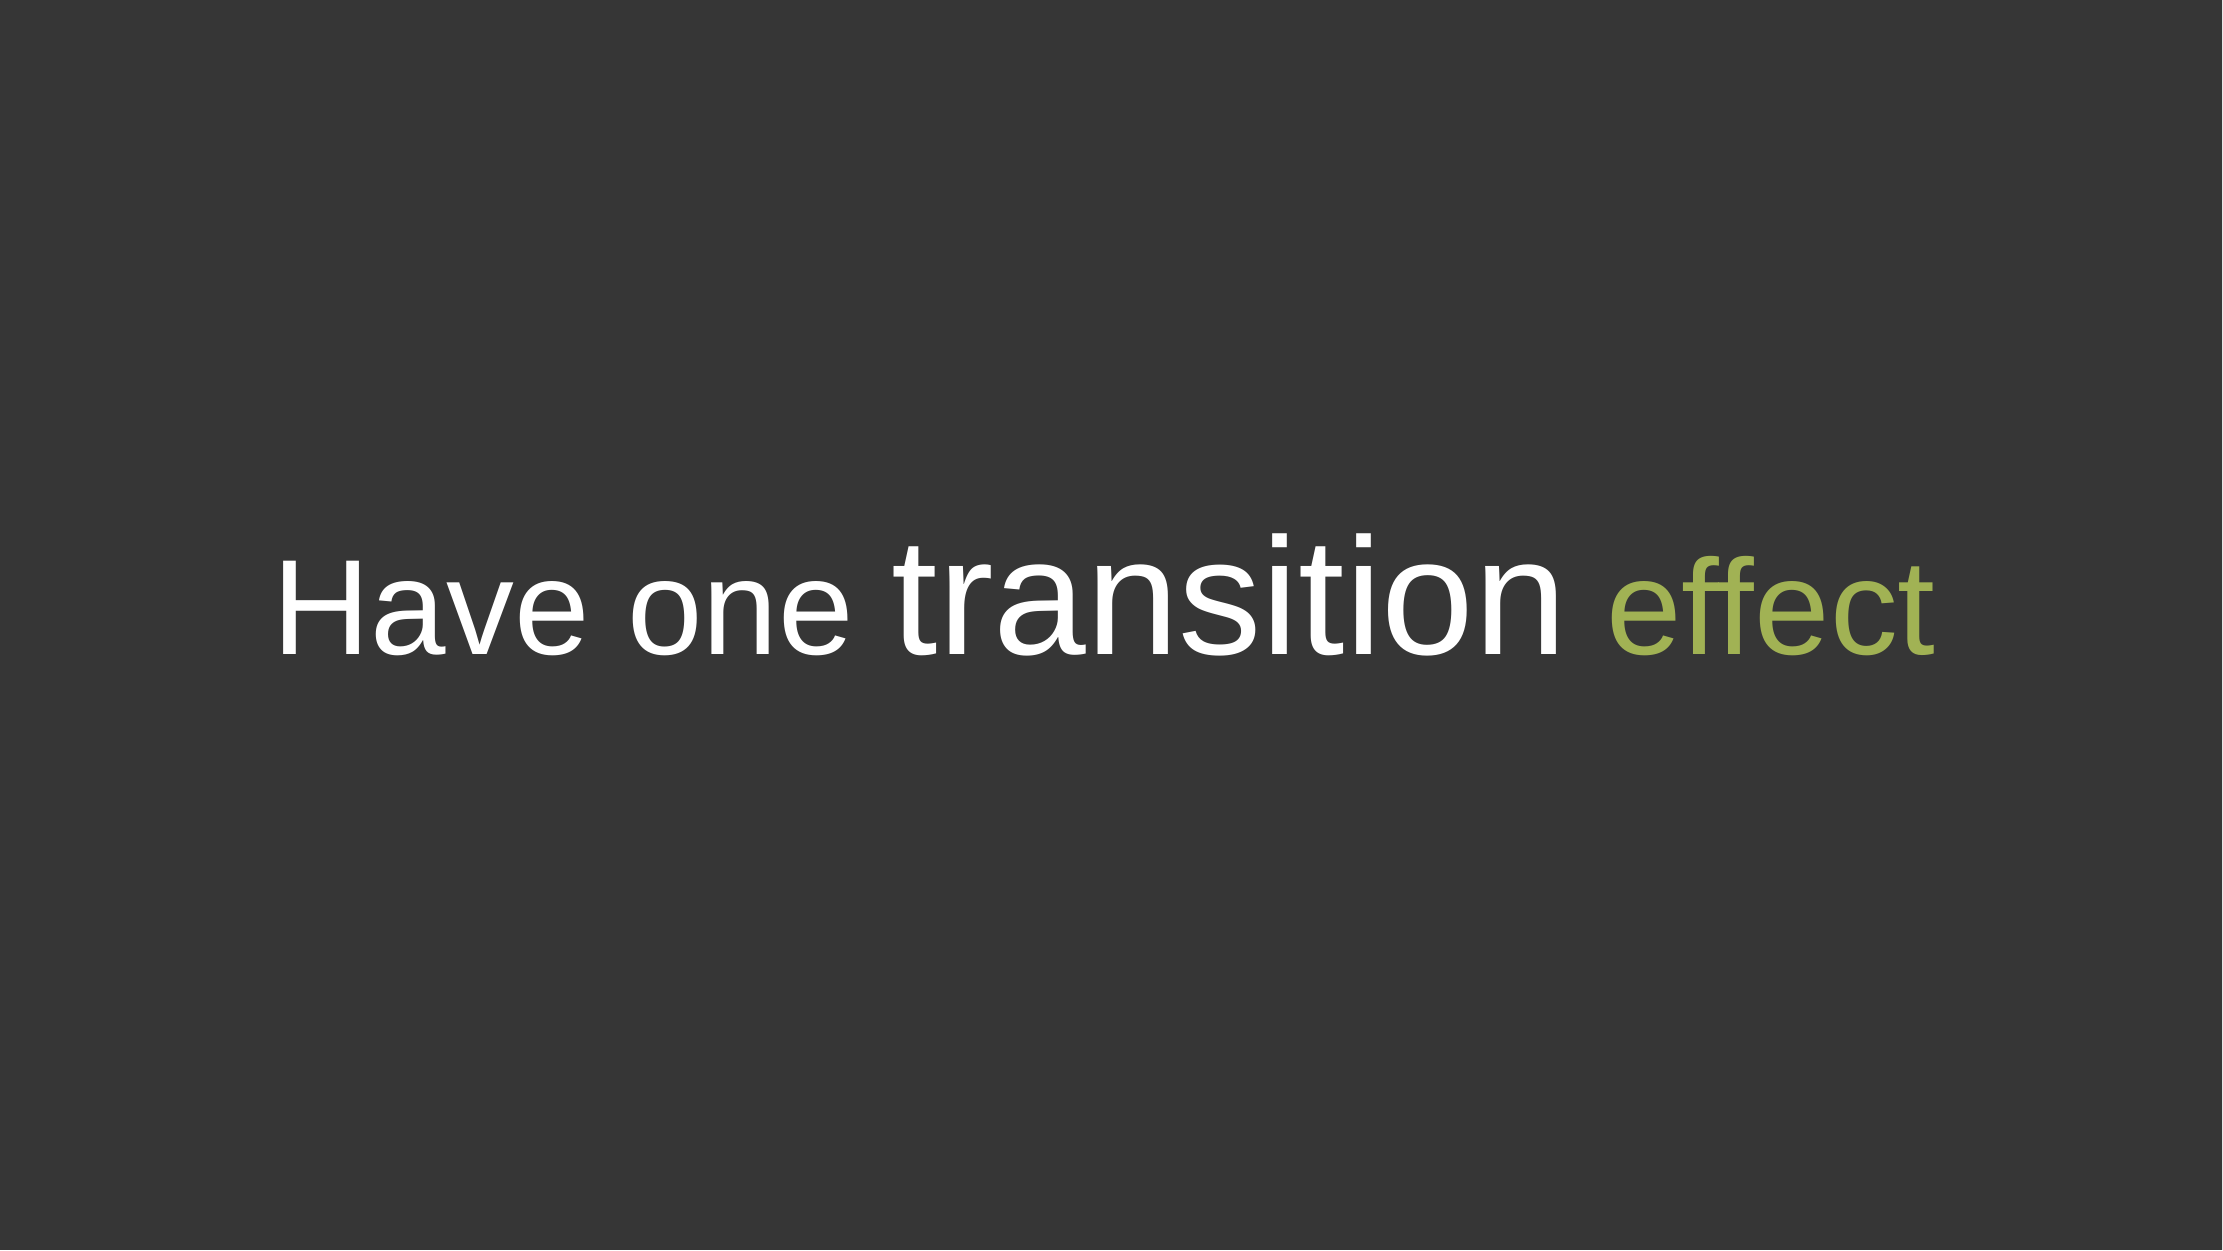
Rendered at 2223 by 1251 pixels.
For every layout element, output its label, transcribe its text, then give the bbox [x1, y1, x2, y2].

title Have one transition effect [118, 391, 2091, 690]
